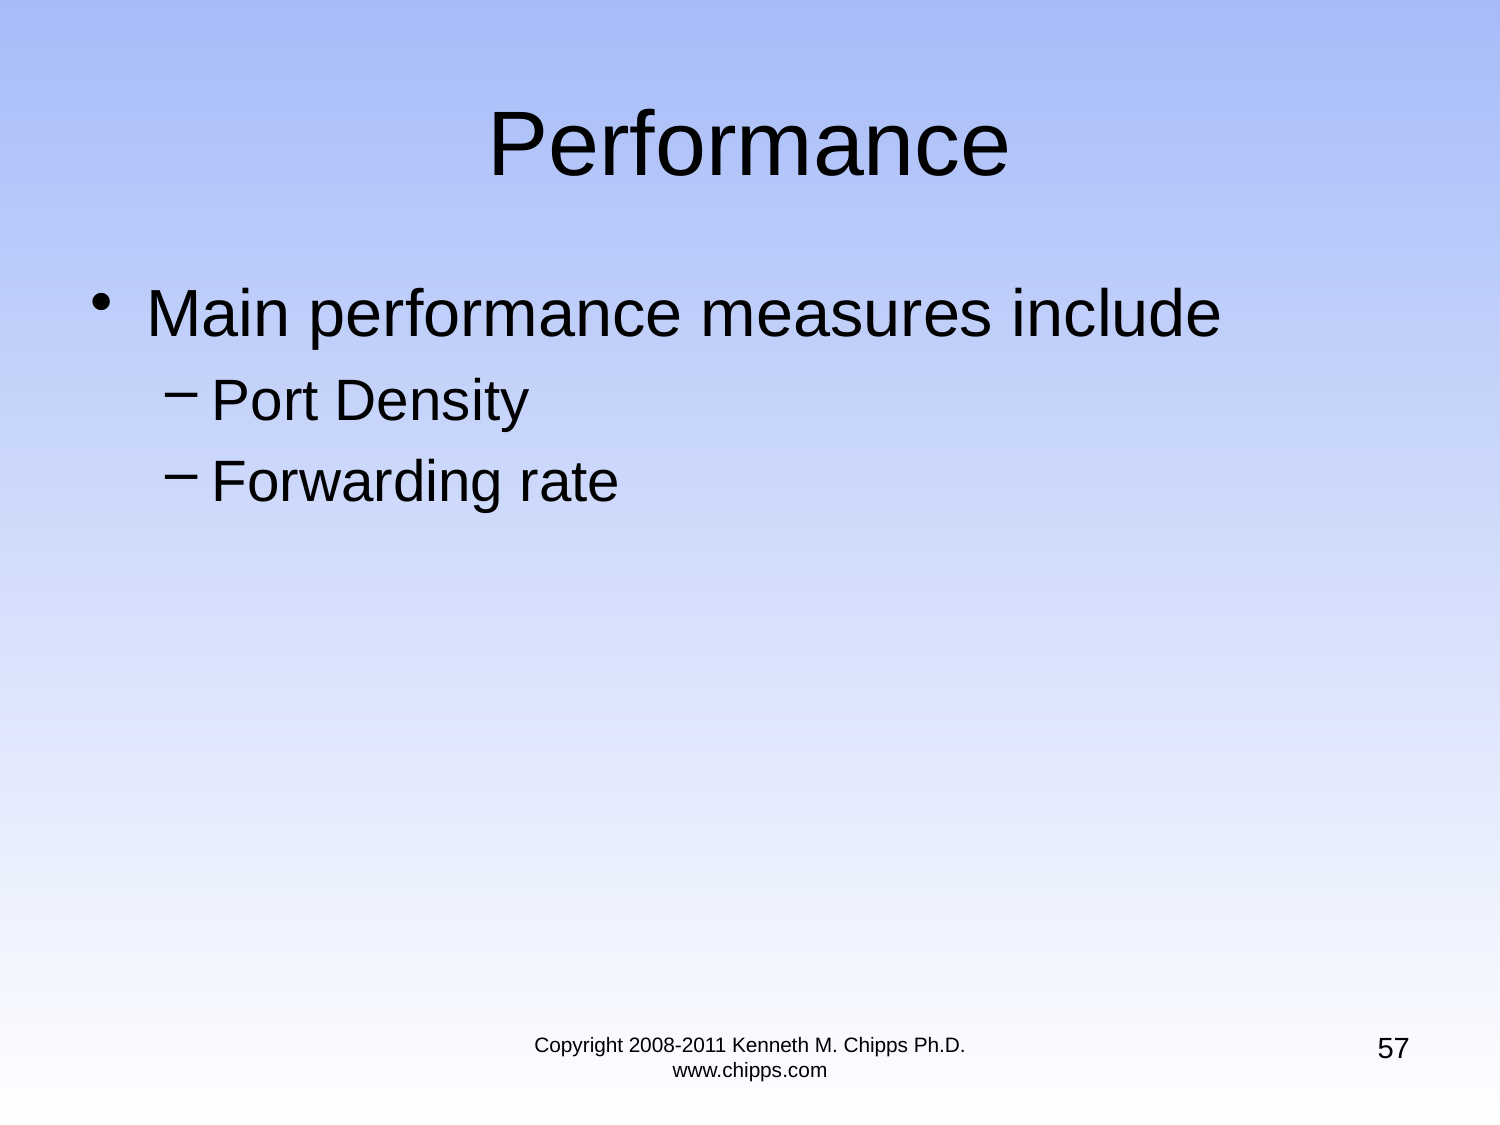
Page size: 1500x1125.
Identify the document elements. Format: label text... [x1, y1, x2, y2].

footer Copyright 2008-2011 Kenneth M. Chipps Ph.D. www.chipps.com [449, 1024, 1051, 1103]
title Performance [74, 44, 1426, 233]
list Main performance measures include Port Density Forwarding rate [74, 262, 1426, 1006]
slide_number 57 [1074, 1021, 1426, 1101]
